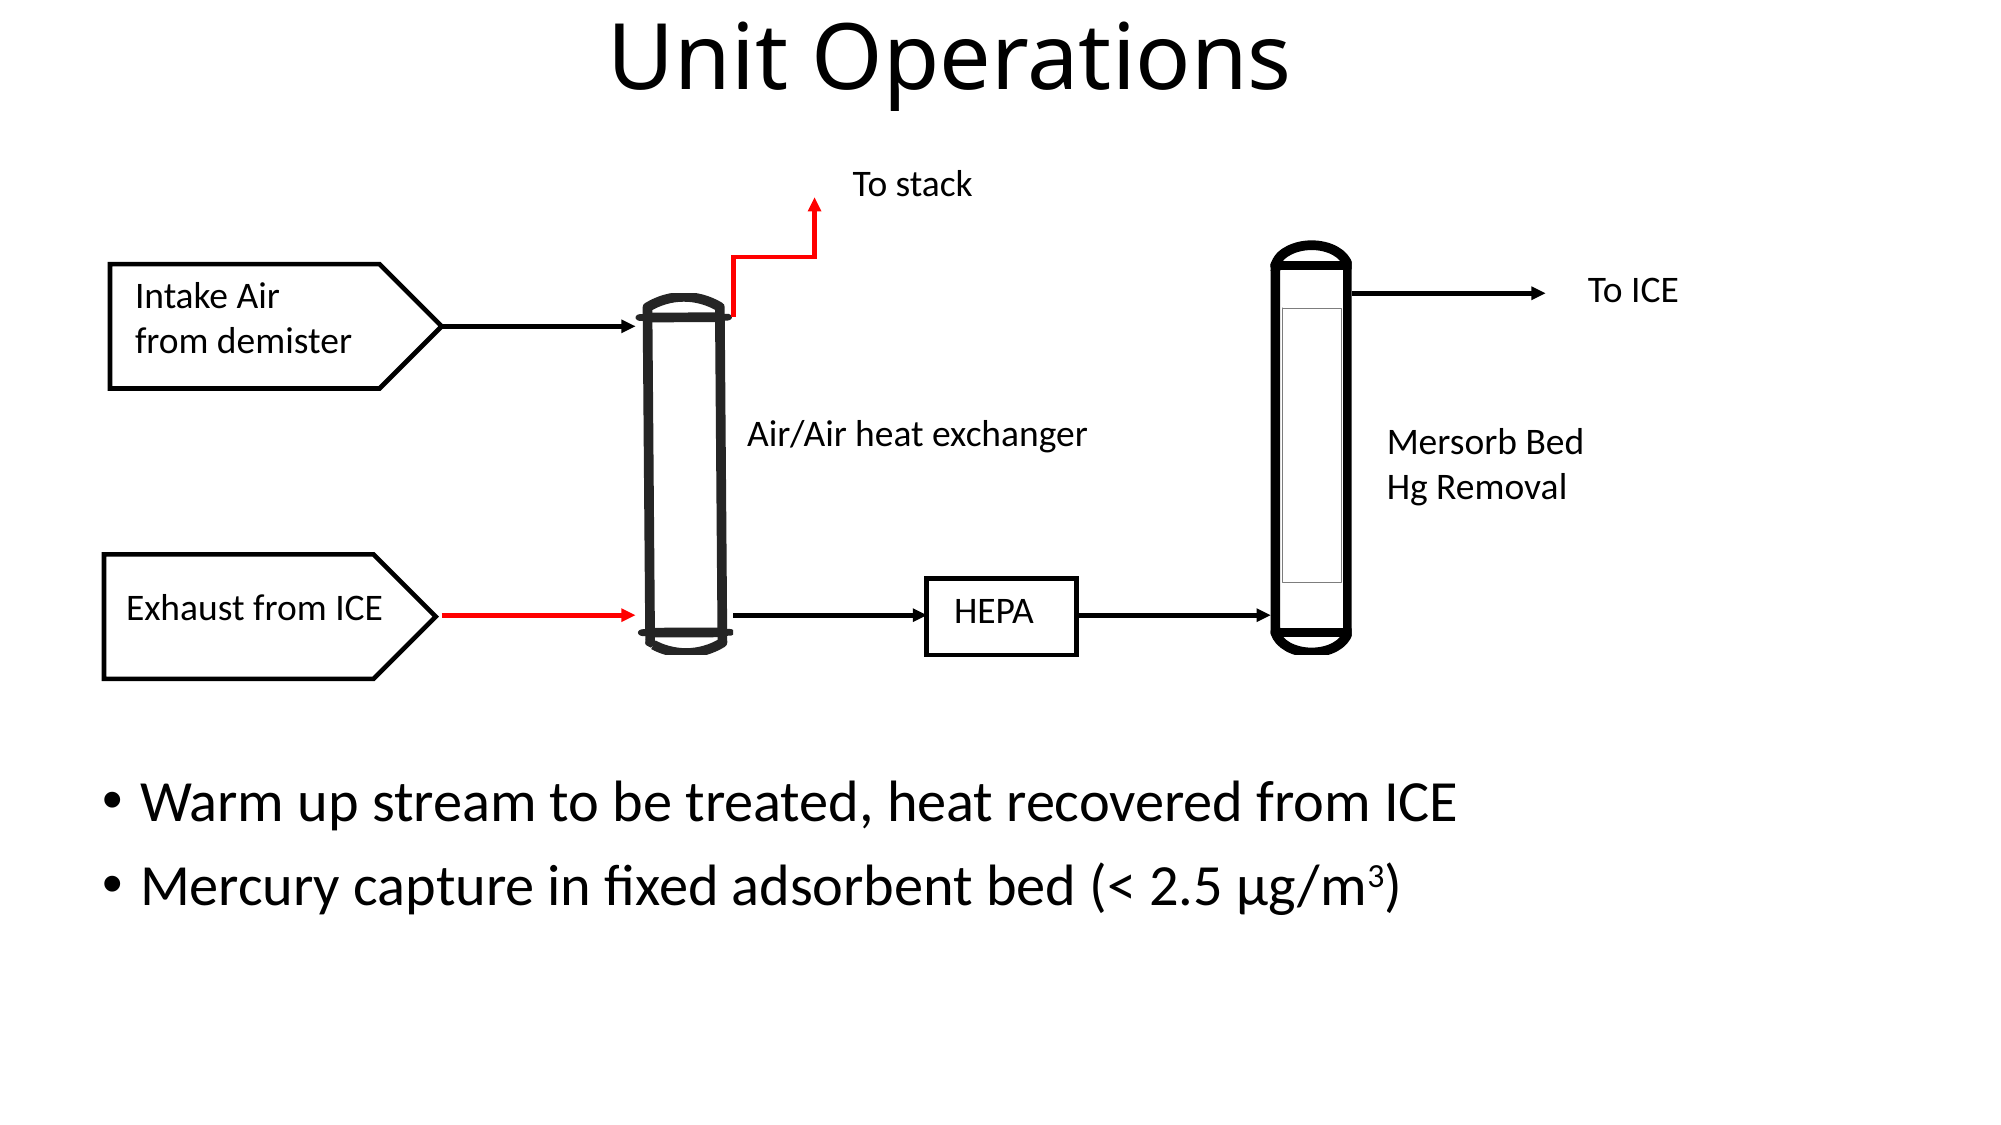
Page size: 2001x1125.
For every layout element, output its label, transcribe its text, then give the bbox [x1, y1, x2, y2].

text_box Exhaust from ICE [111, 575, 399, 636]
text_box To stack [837, 151, 988, 197]
list Warm up stream to be treated, heat recovered from ICE Mercury capture in fixed adsorbent bed (< 2.5 µg/m3) [87, 763, 1813, 1027]
text_box To ICE [1573, 257, 1694, 317]
title Unit Operations [87, 0, 1813, 169]
text_box Mersorb Bed Hg Removal [1546, 409, 1600, 514]
text_box Intake Air from demister [120, 264, 376, 369]
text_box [441, 197, 1546, 655]
text_box [108, 263, 441, 390]
text_box [102, 553, 438, 680]
